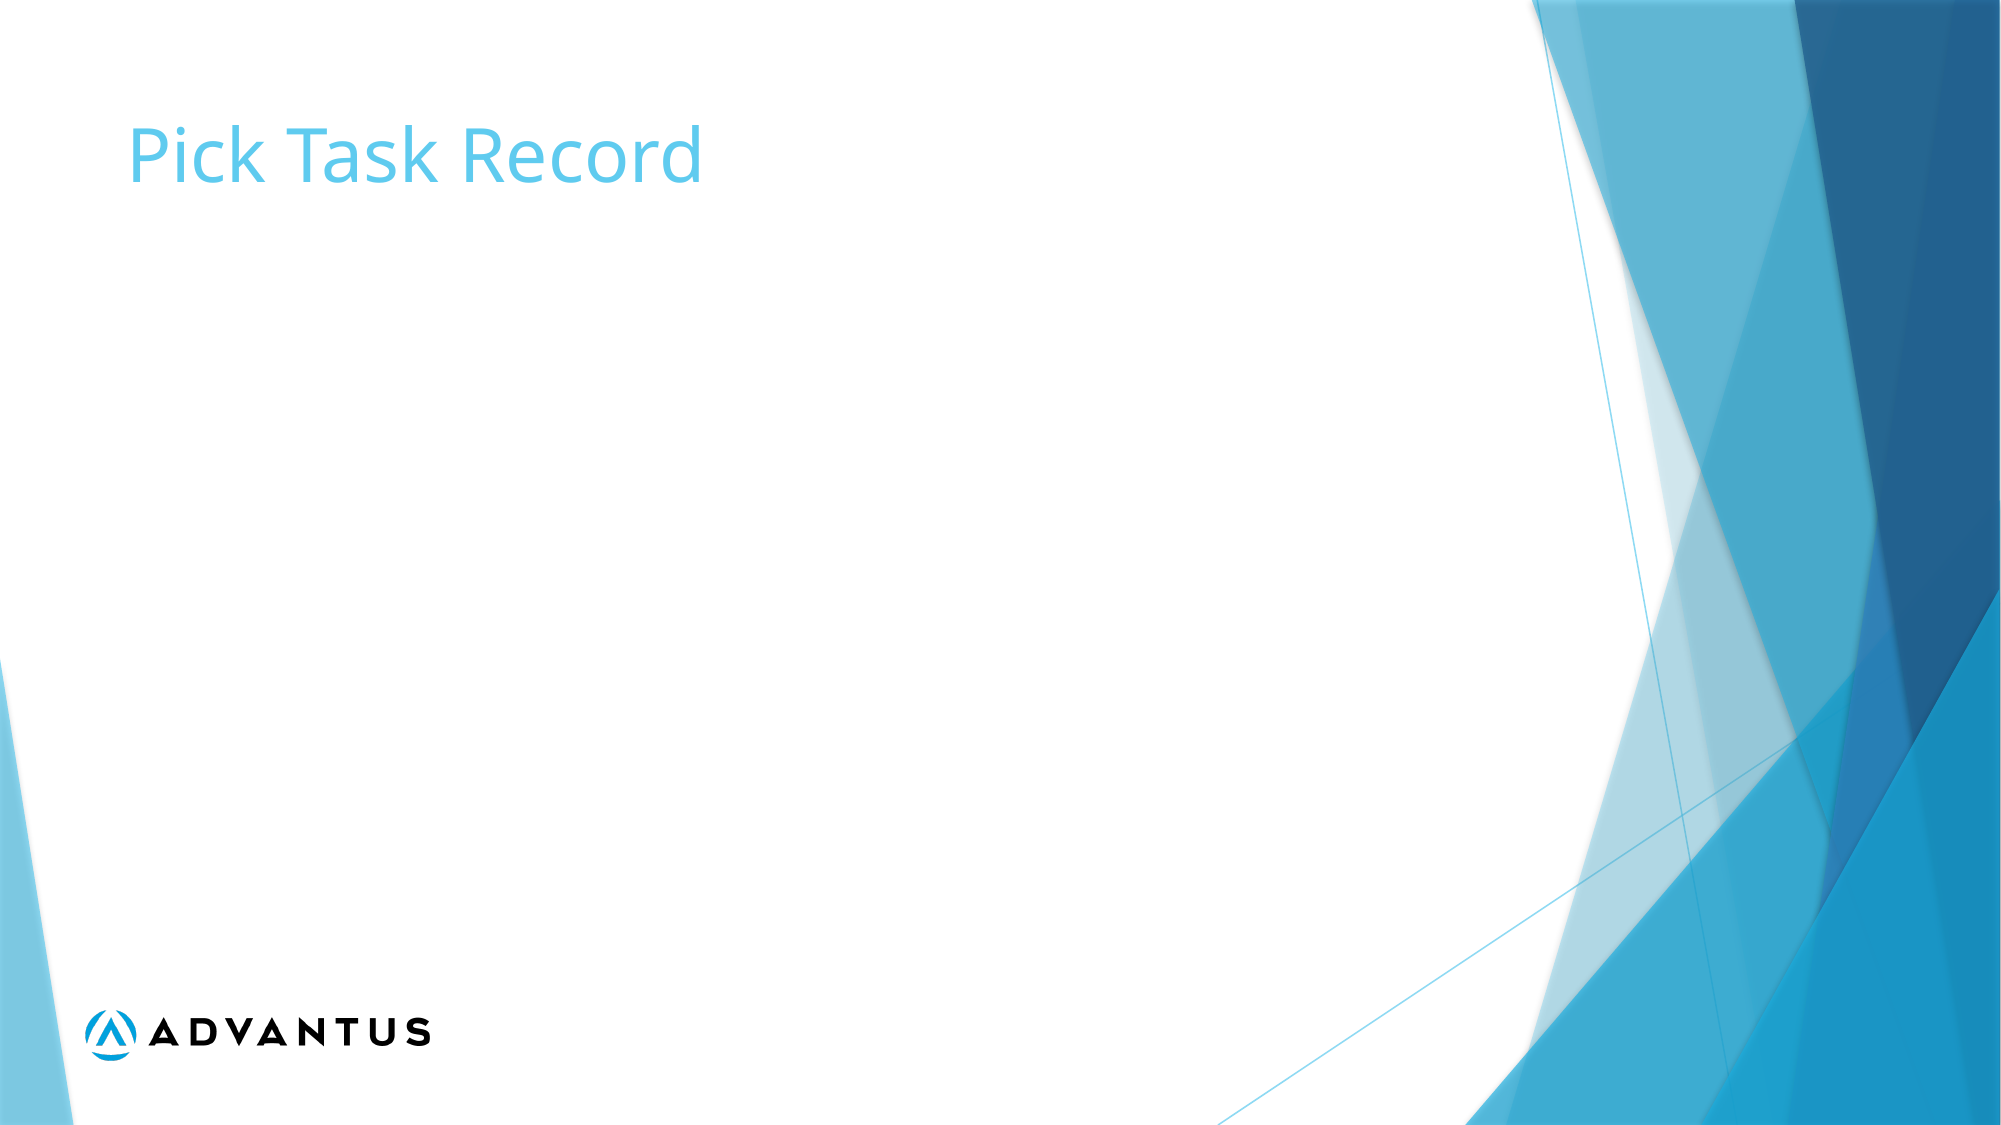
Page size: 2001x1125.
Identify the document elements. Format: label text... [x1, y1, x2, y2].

picture [84, 1009, 430, 1062]
title Pick Task Record [111, 99, 1522, 317]
